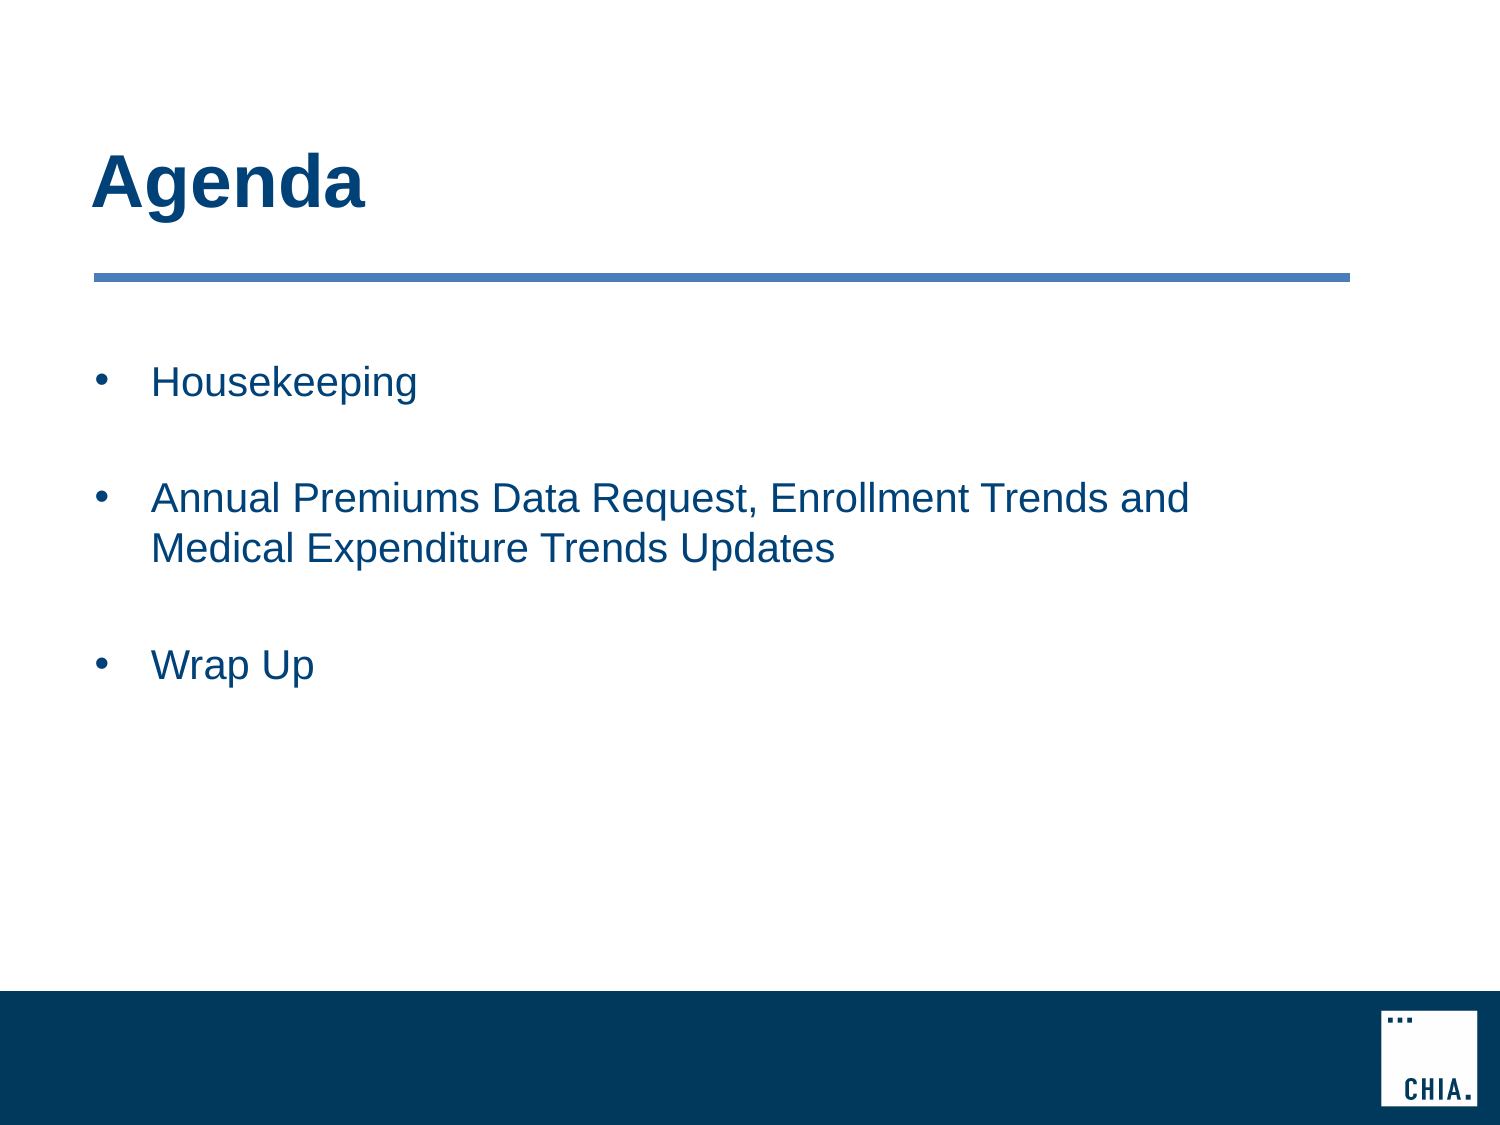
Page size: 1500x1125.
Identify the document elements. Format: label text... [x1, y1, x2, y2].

subtitle Housekeeping Annual Premiums Data Request, Enrollment Trends and Medical Expenditure Trends Updates Wrap Up [79, 288, 1353, 987]
title Agenda [75, 93, 1351, 261]
picture [0, 991, 1500, 1125]
